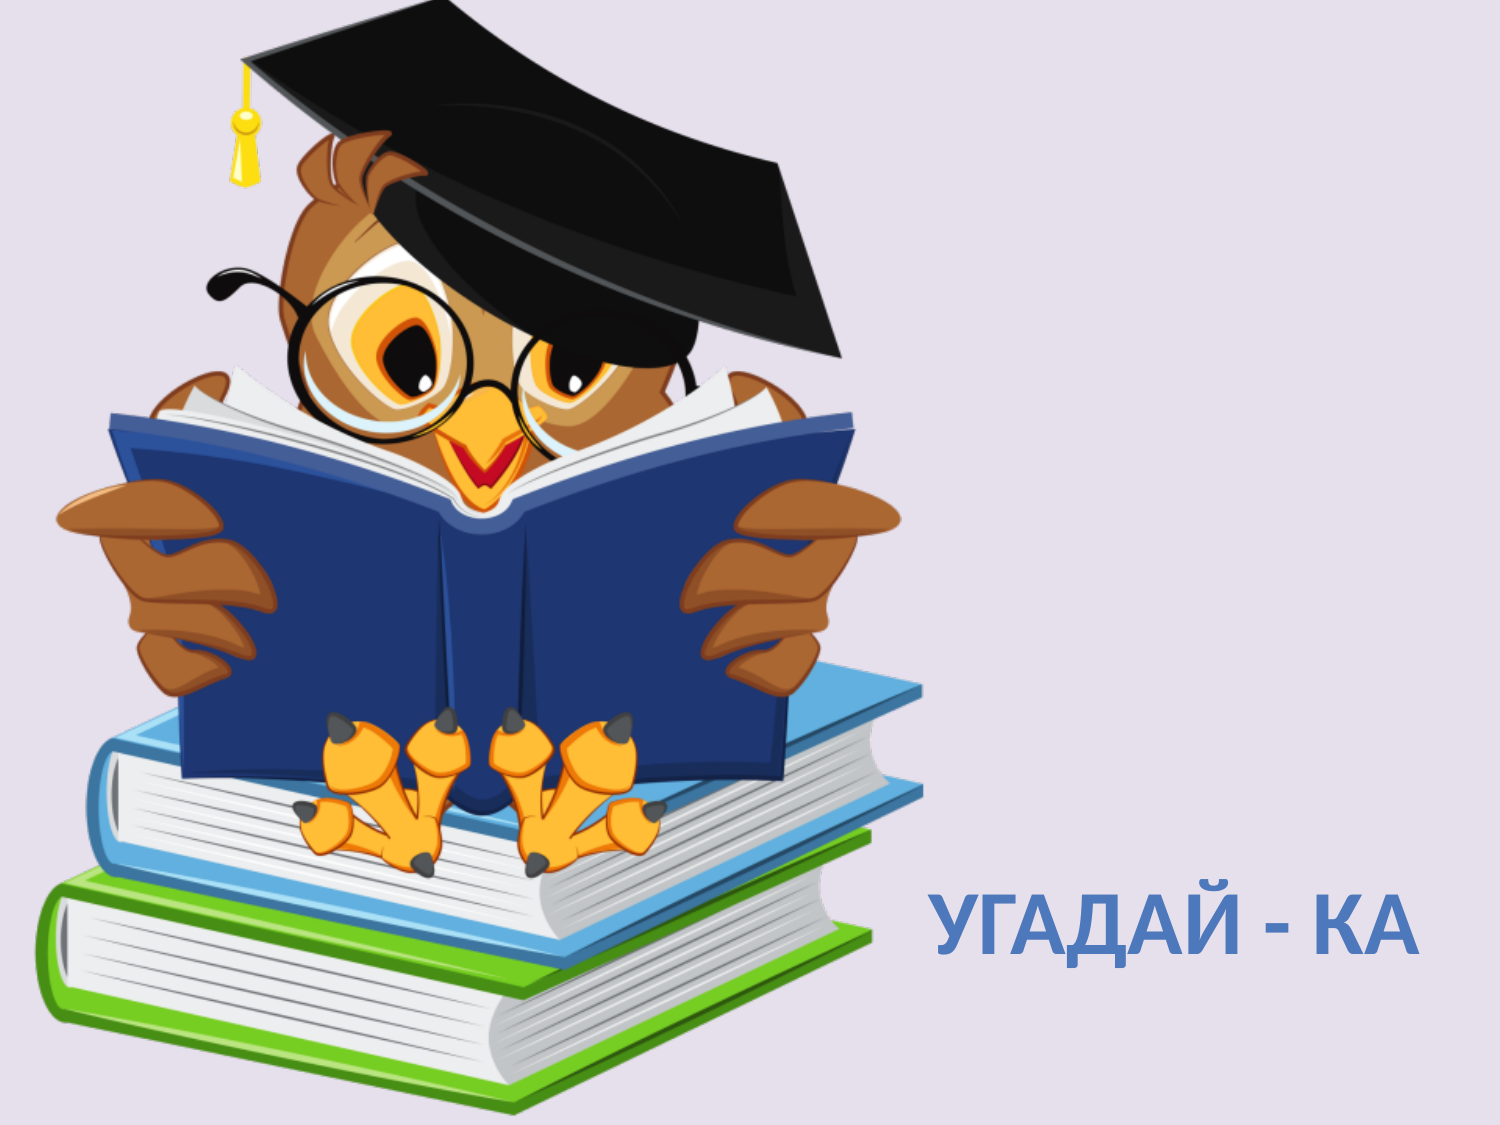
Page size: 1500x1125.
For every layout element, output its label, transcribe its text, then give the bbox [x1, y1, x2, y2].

picture [0, 0, 962, 1125]
title Угадай - ка [965, 796, 1458, 1038]
